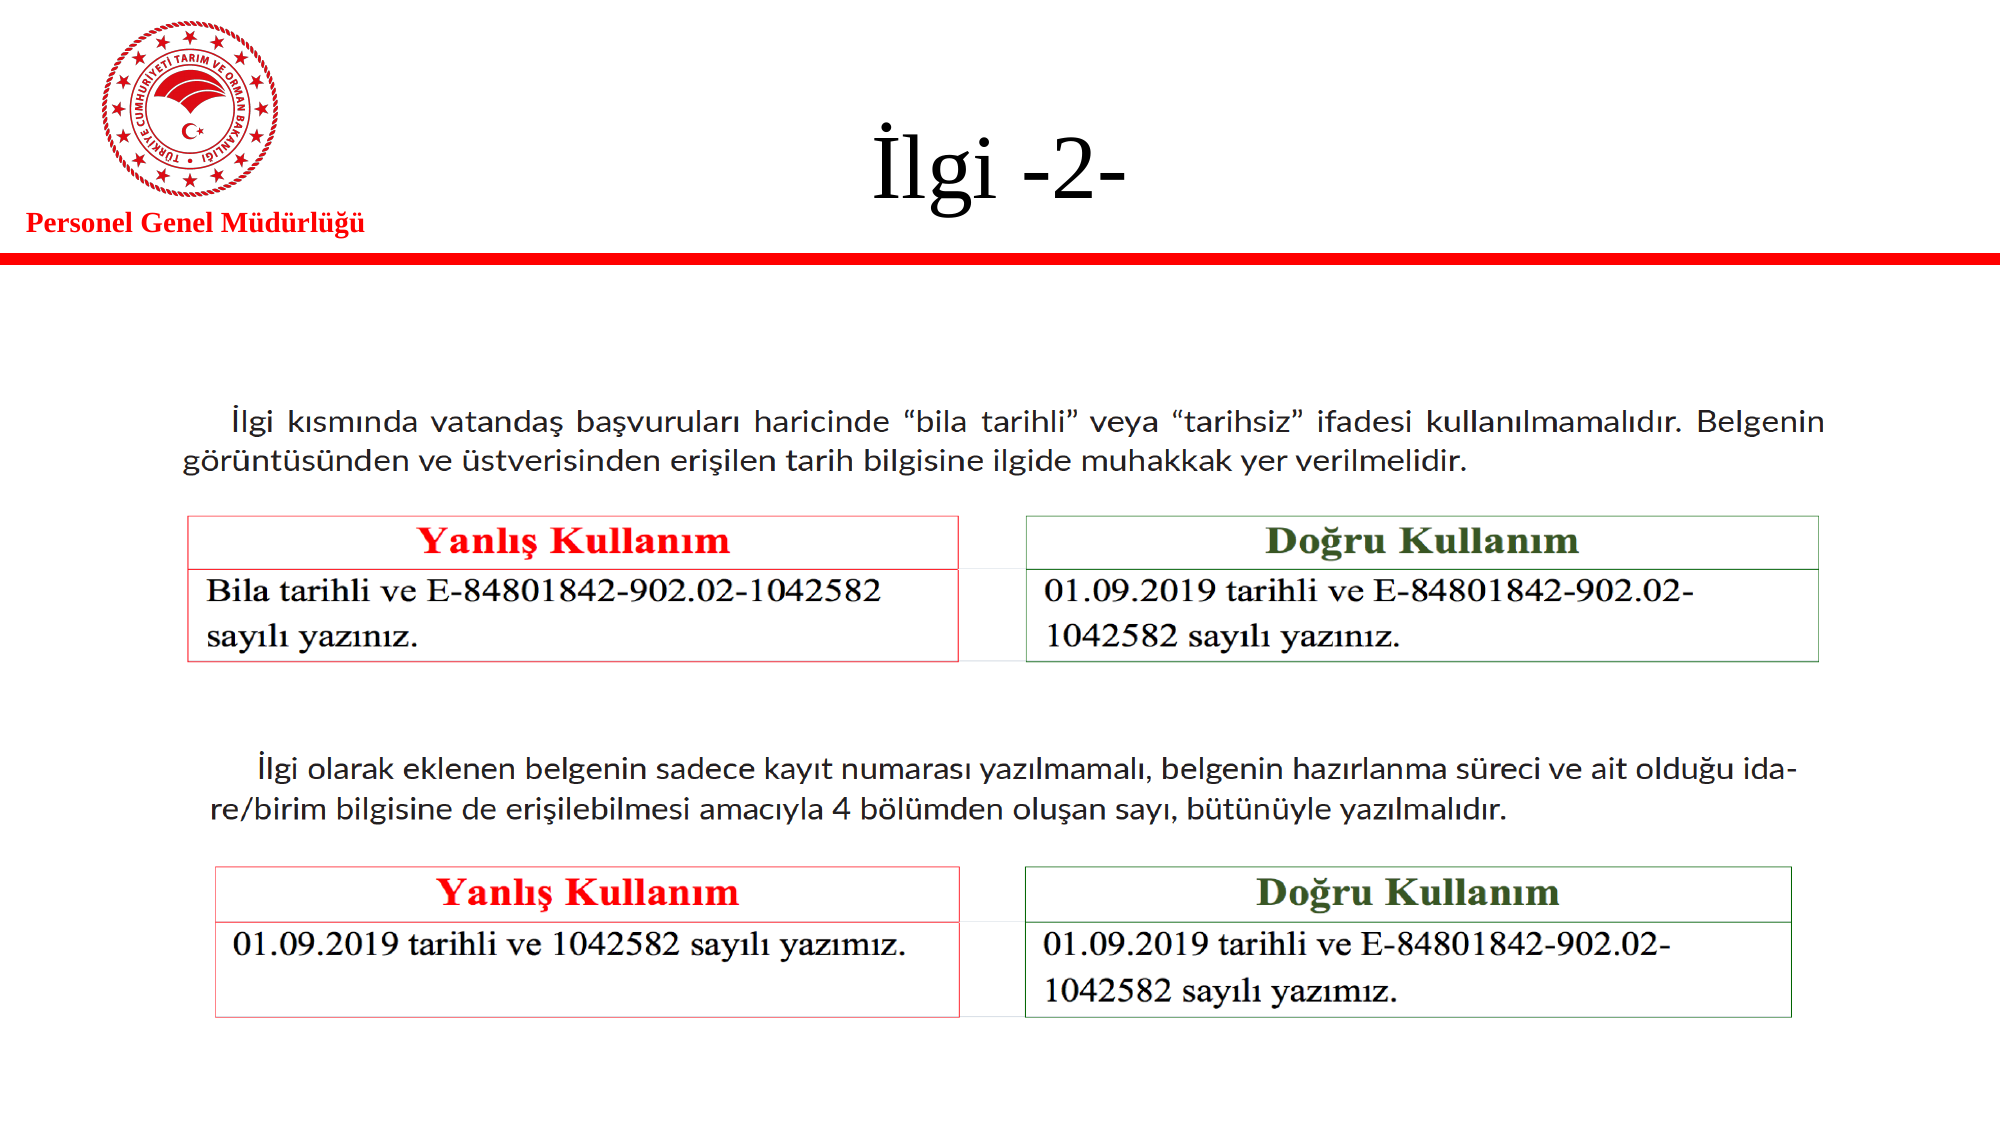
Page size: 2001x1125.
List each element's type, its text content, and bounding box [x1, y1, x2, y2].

picture [102, 21, 278, 197]
picture [166, 742, 1834, 1043]
text_box [0, 255, 137, 264]
text_box Personel Genel Müdürlüğü [10, 195, 137, 246]
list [137, 393, 1863, 697]
title İlgi -2- [137, 59, 1863, 278]
text_box [1863, 255, 2000, 264]
